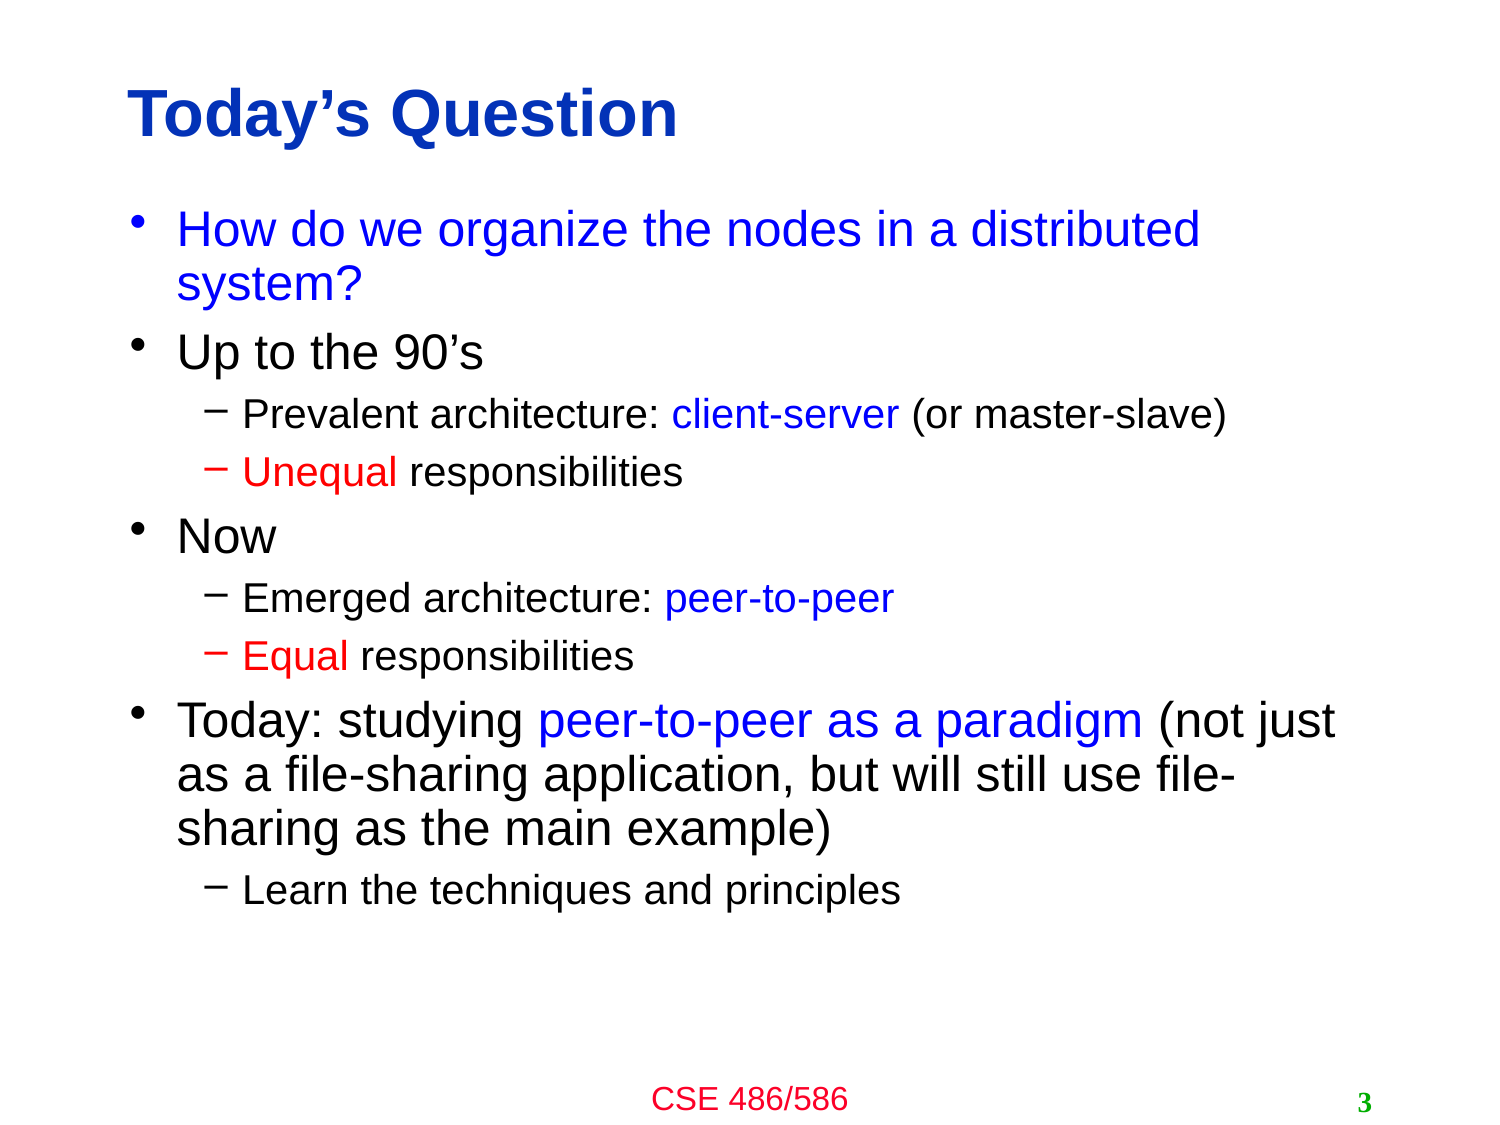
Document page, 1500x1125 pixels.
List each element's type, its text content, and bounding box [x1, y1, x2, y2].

title Today’s Question [112, 53, 1310, 176]
slide_number 3 [1074, 1076, 1388, 1125]
list How do we organize the nodes in a distributed system? Up to the 90’s Prevalent architecture: client-server (or master-slave) Unequal responsibilities Now Emerged architecture: peer-to-peer Equal responsibilities Today: studying peer-to-peer as a paradigm (not just as a file-sharing application, but will still use file-sharing as the main example) Learn the techniques and principles [114, 195, 1376, 1005]
